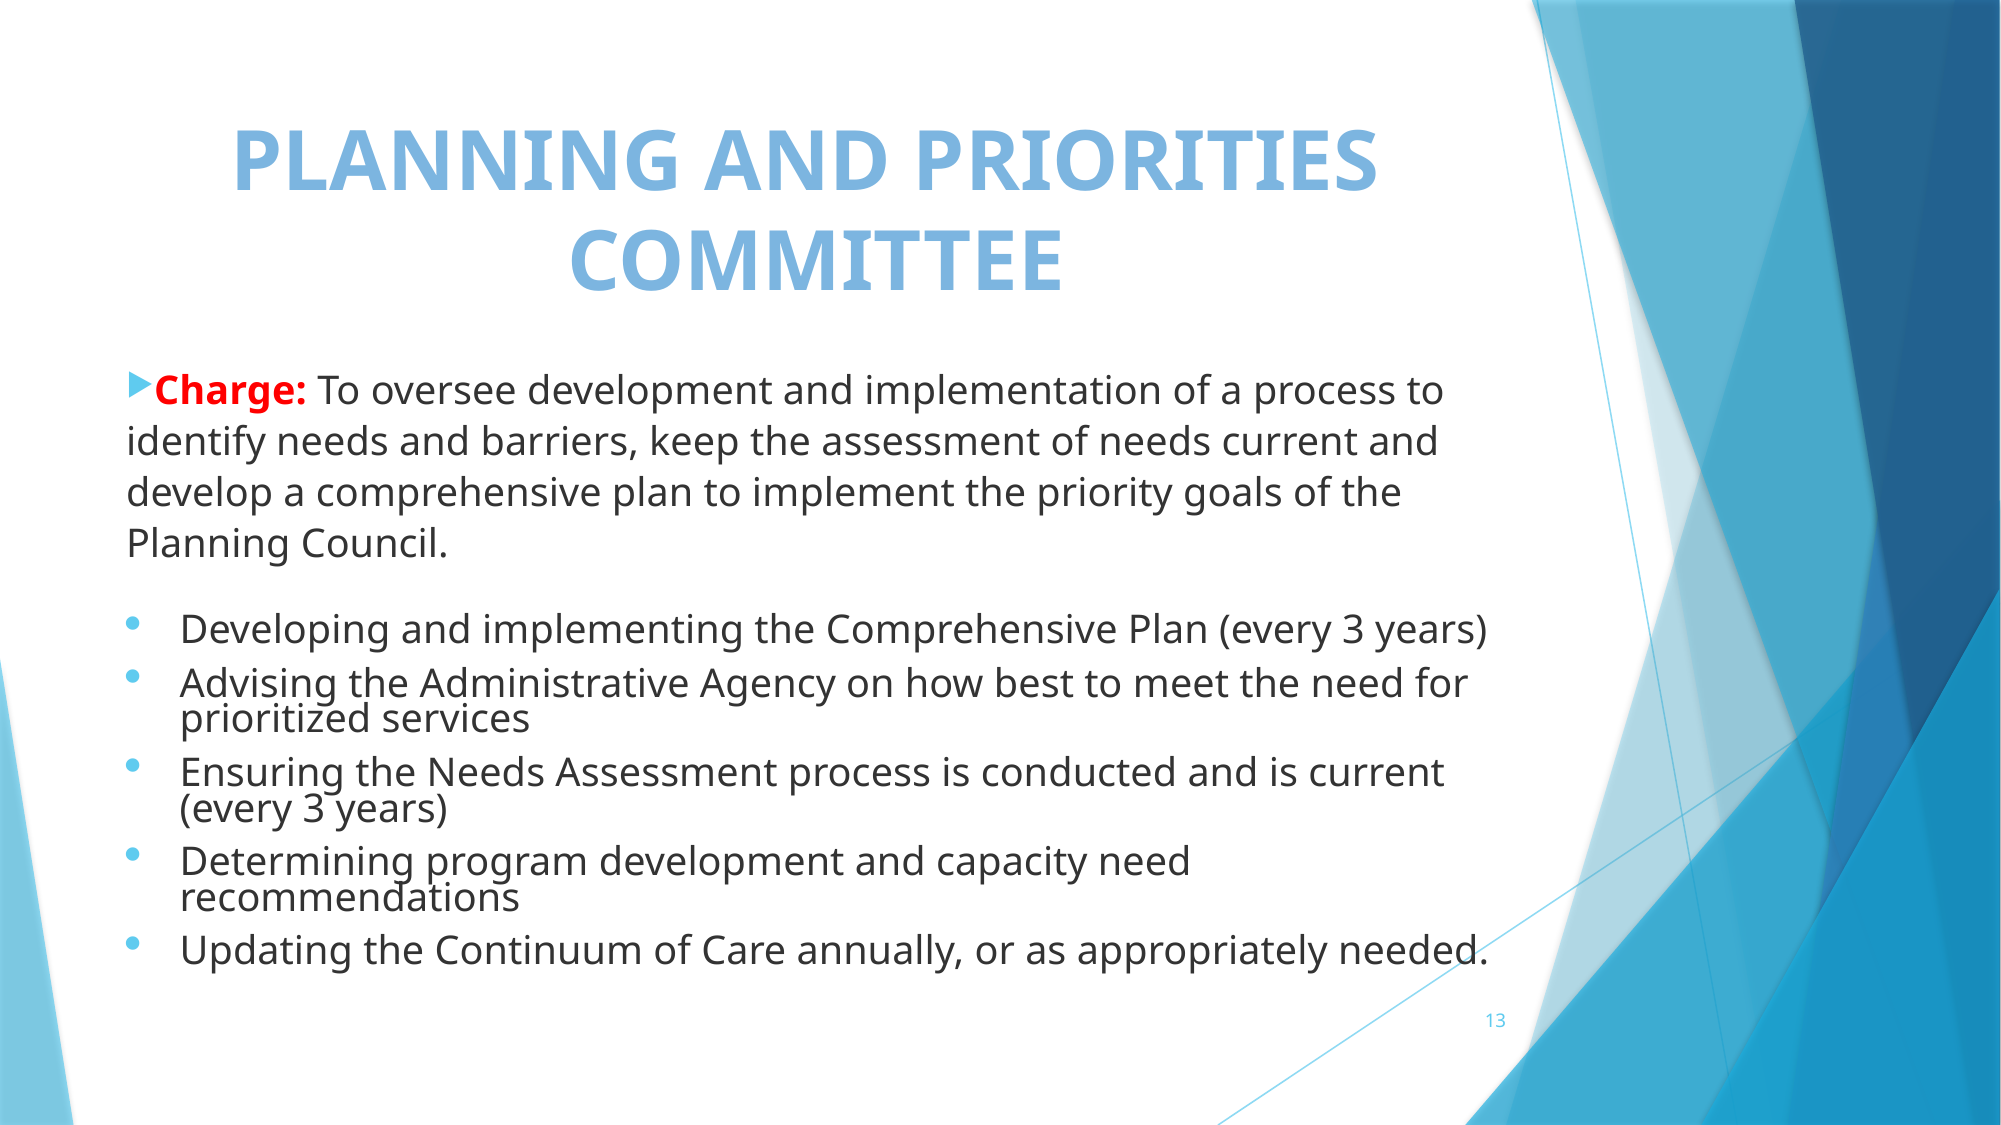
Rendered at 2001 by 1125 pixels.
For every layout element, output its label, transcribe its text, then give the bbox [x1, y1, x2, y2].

slide_number 13 [1409, 991, 1522, 1051]
list Charge: To oversee development and implementation of a process to identify needs and barriers, keep the assessment of needs current and develop a comprehensive plan to implement the priority goals of the Planning Council. Developing and implementing the Comprehensive Plan (every 3 years) Advising the Administrative Agency on how best to meet the need for prioritized services Ensuring the Needs Assessment process is conducted and is current (every 3 years) Determining program development and capacity need recommendations Updating the Continuum of Care annually, or as appropriately needed. [111, 354, 1522, 992]
title PLANNING AND PRIORITIES COMMITTEE [111, 99, 1522, 317]
